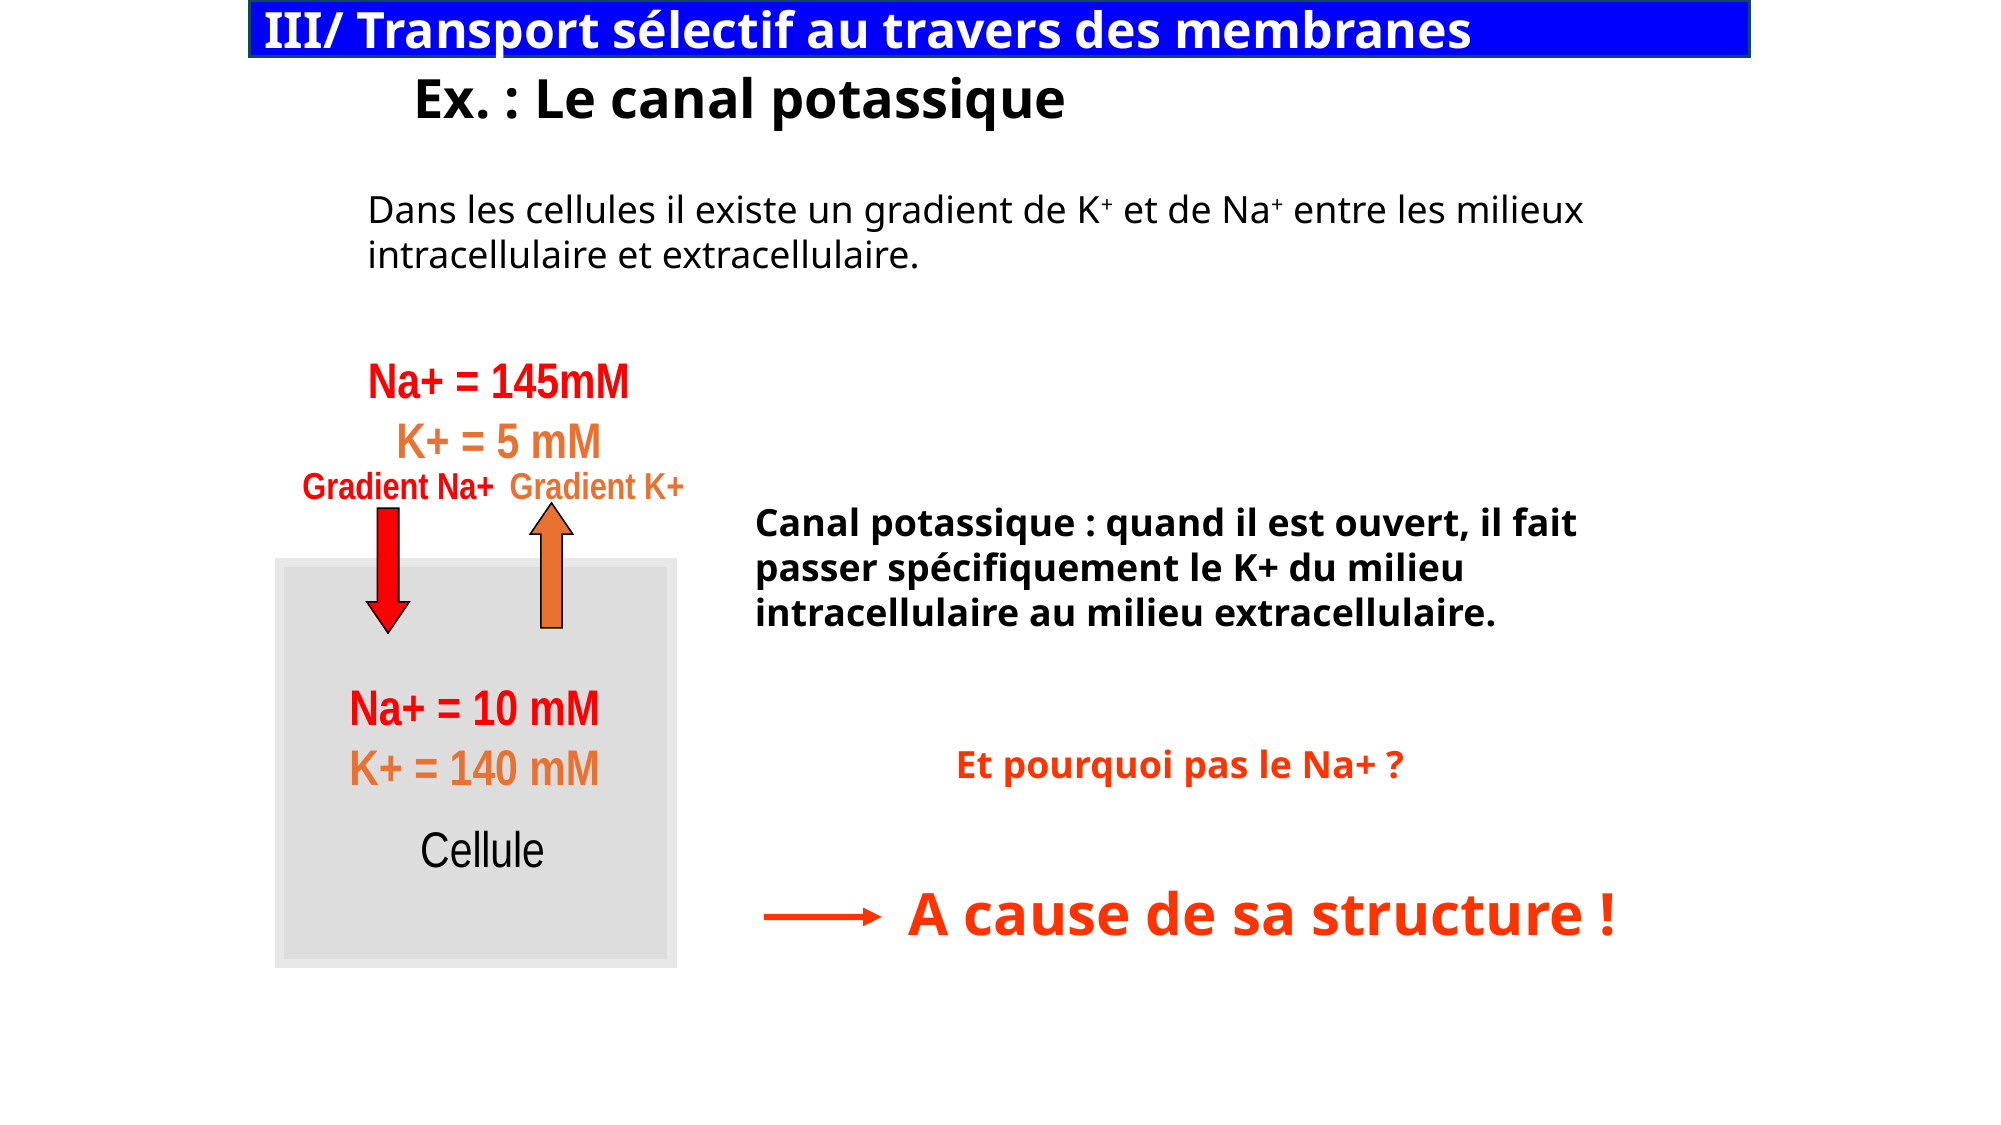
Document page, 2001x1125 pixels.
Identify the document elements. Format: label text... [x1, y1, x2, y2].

text_box Na+ = 145mM K+ = 5 mM [353, 340, 646, 454]
text_box Canal potassique : quand il est ouvert, il fait passer spécifiquement le K+ du milieu intracellulaire au milieu extracellulaire. [740, 491, 1644, 642]
text_box [763, 910, 882, 924]
text_box Ex. : Le canal potassique [398, 58, 1217, 138]
text_box Dans les cellules il existe un gradient de K+ et de Na+ entre les milieux intracellulaire et extracellulaire. [352, 178, 1605, 284]
text_box Gradient Na+ [287, 454, 494, 515]
text_box Gradient K+ [494, 454, 700, 515]
text_box Et pourquoi pas le Na+ ? [940, 733, 1496, 794]
text_box [366, 515, 410, 634]
text_box Cellule [405, 810, 560, 885]
text_box A cause de sa structure ! [893, 869, 1674, 955]
text_box [530, 515, 573, 628]
text_box [279, 562, 672, 964]
text_box Na+ = 10 mM K+ = 140 mM [334, 668, 616, 804]
text_box III/ Transport sélectif au travers des membranes [248, 0, 1751, 58]
